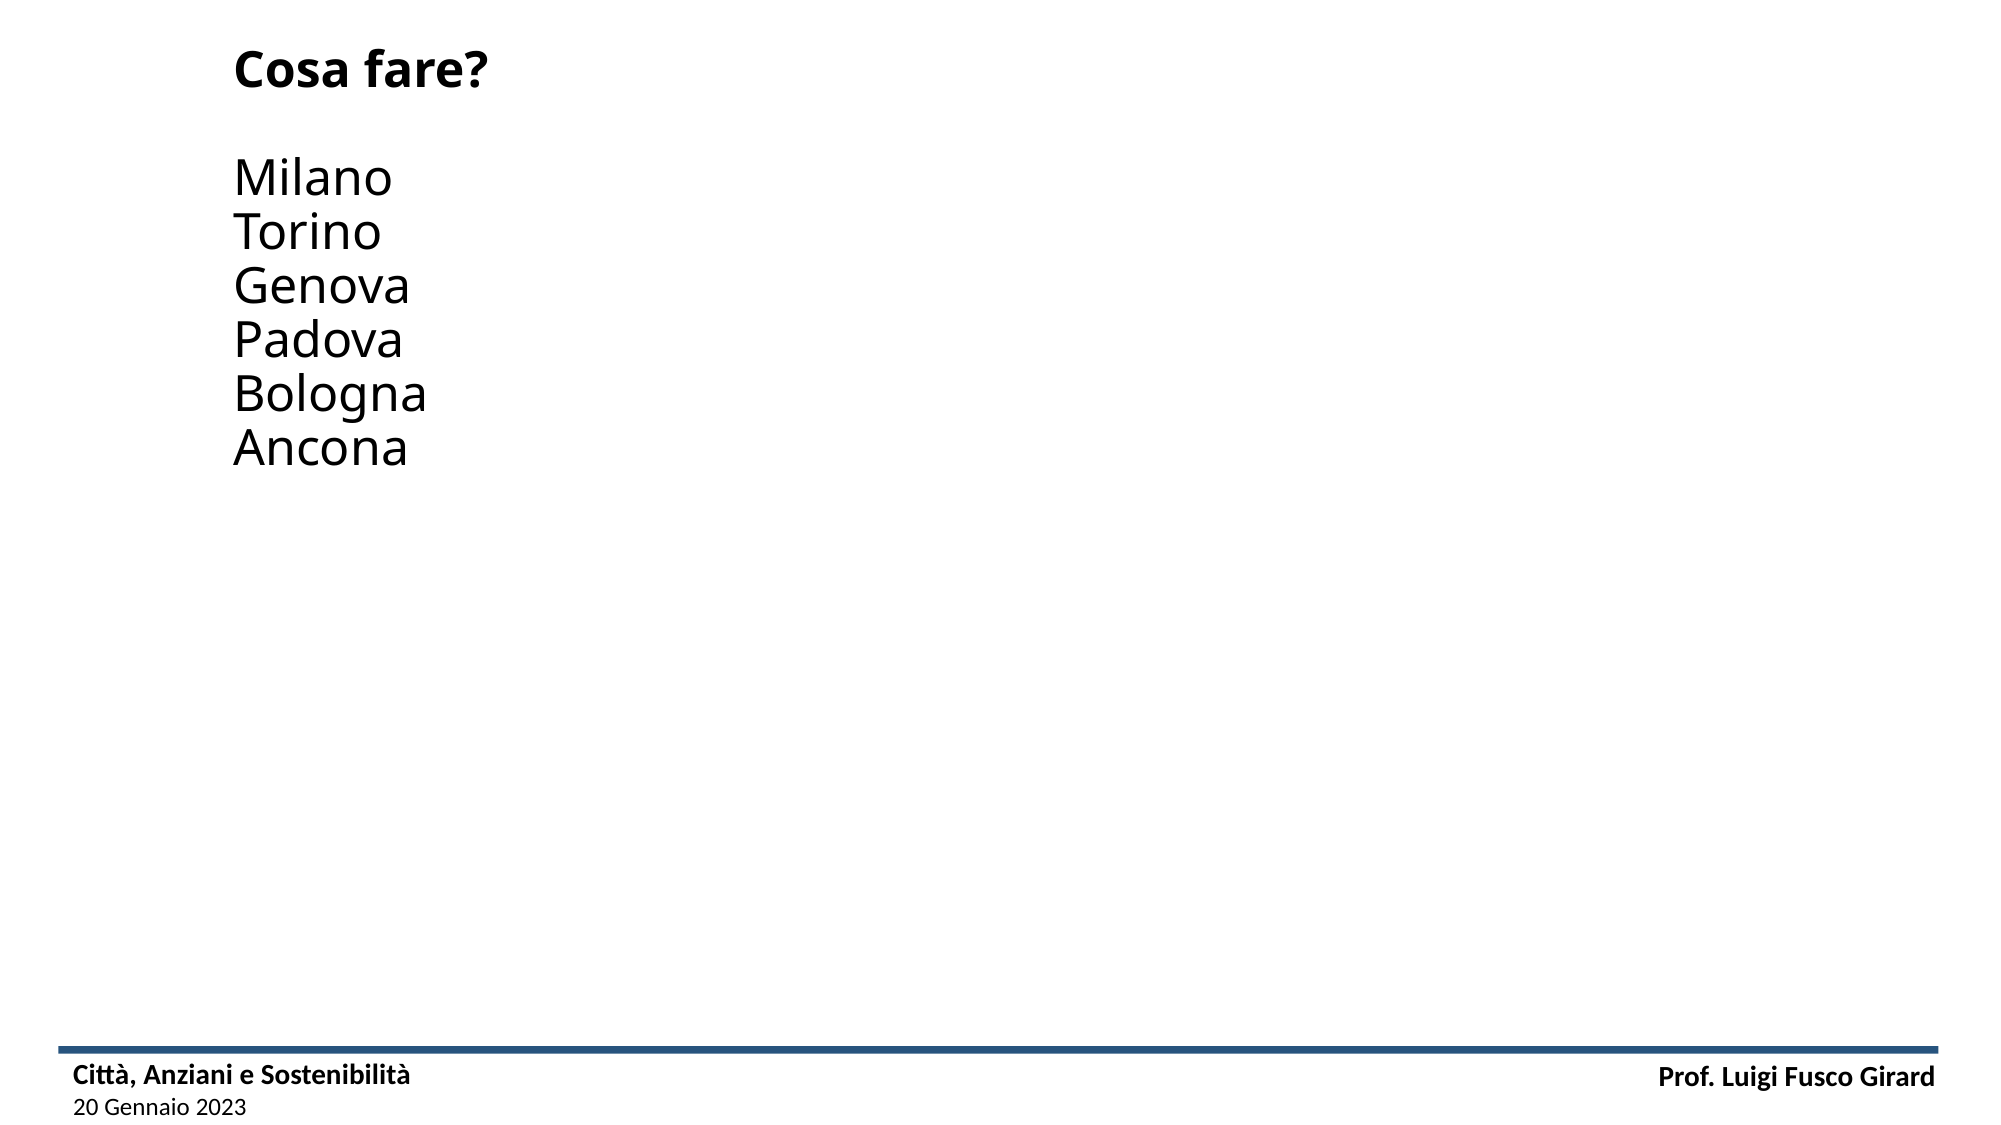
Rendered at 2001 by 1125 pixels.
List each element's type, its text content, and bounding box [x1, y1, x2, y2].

text_box Città, Anziani e Sostenibilità 20 Gennaio 2023 [58, 1047, 834, 1125]
text_box [57, 1045, 1940, 1055]
title Cosa fare? Milano Torino Genova Padova Bologna Ancona [218, 92, 1719, 484]
text_box Prof. Luigi Fusco Girard [1176, 1049, 1951, 1100]
